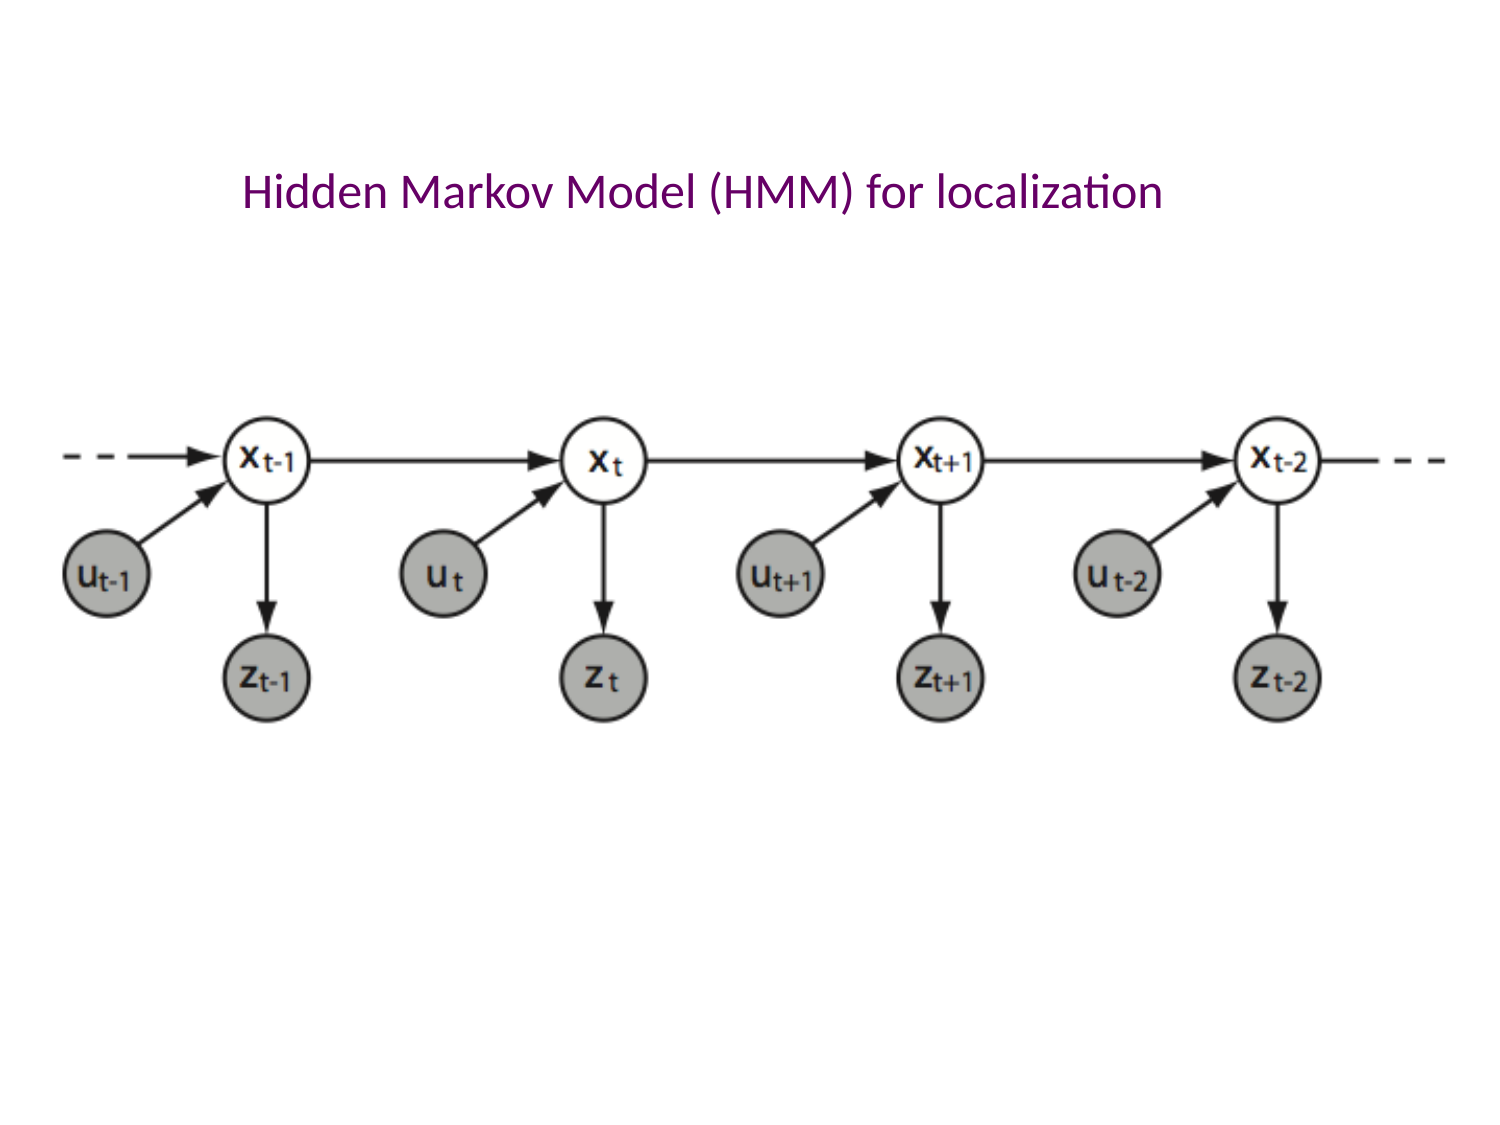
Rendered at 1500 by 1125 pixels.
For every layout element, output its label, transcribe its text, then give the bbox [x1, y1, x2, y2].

text_box Hidden Markov Model (HMM) for localization [227, 150, 1180, 226]
picture [13, 370, 1487, 755]
